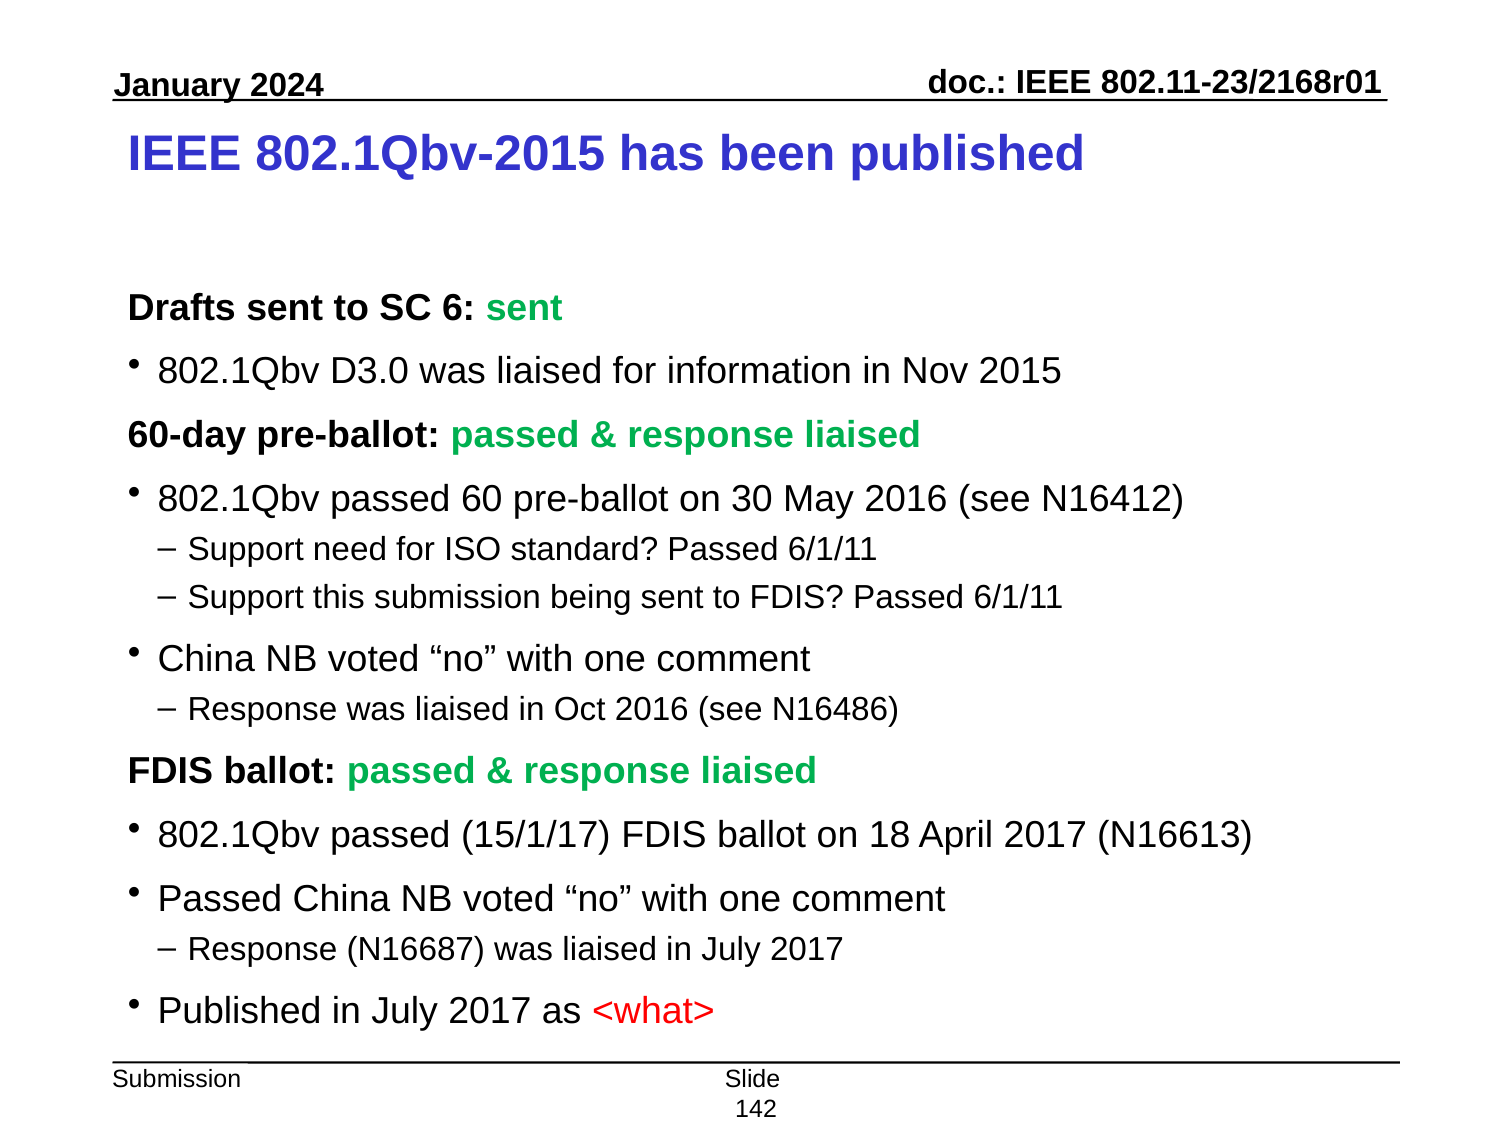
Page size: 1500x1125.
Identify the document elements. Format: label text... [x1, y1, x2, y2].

slide_number Slide 142 [709, 1061, 803, 1093]
title IEEE 802.1Qbv-2015 has been published [112, 112, 1388, 275]
list Drafts sent to SC 6: sent 802.1Qbv D3.0 was liaised for information in Nov 2015 60-day pre-ballot: passed & response liaised 802.1Qbv passed 60 pre-ballot on 30 May 2016 (see N16412) Support need for ISO standard? Passed 6/1/11 Support this submission being sent to FDIS? Passed 6/1/11 China NB voted “no” with one comment Response was liaised in Oct 2016 (see N16486) FDIS ballot: passed & response liaised 802.1Qbv passed (15/1/17) FDIS ballot on 18 April 2017 (N16613) Passed China NB voted “no” with one comment Response (N16687) was liaised in July 2017 Published in July 2017 as <what> [112, 275, 1388, 950]
